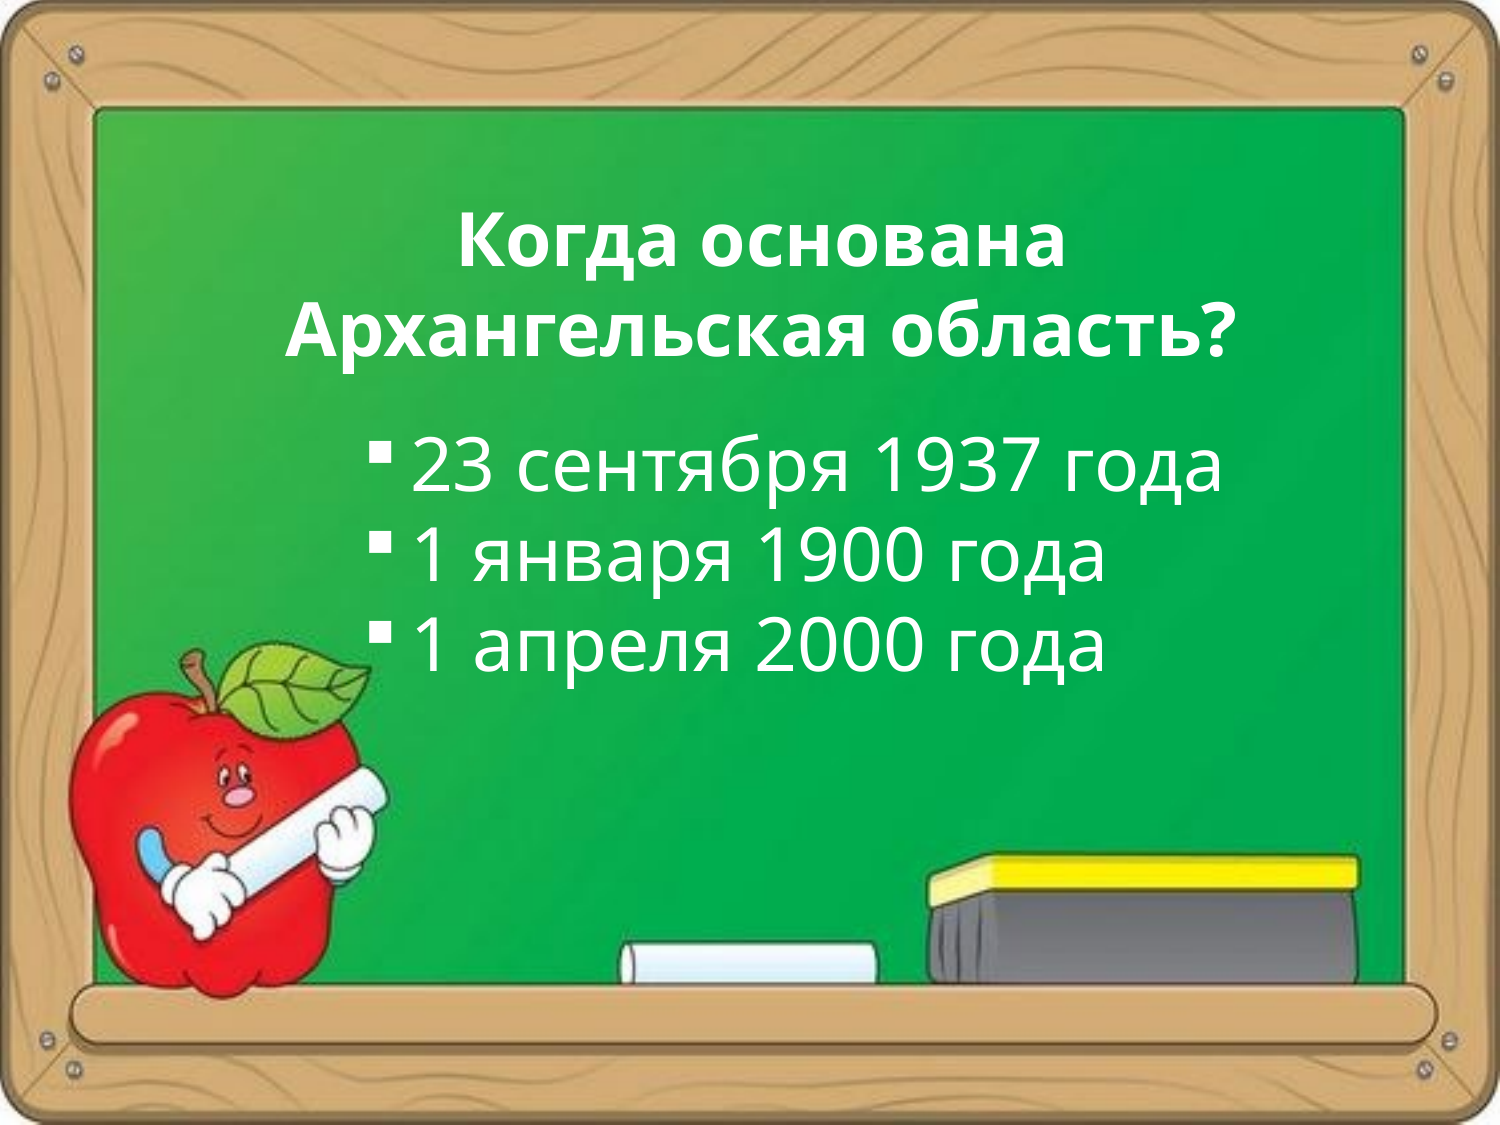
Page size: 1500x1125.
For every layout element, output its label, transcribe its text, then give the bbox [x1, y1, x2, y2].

picture [0, 0, 1500, 1125]
text_box Когда основана Архангельская область? [159, 184, 1365, 380]
text_box 23 сентября 1937 года 1 января 1900 года 1 апреля 2000 года [348, 408, 1294, 694]
